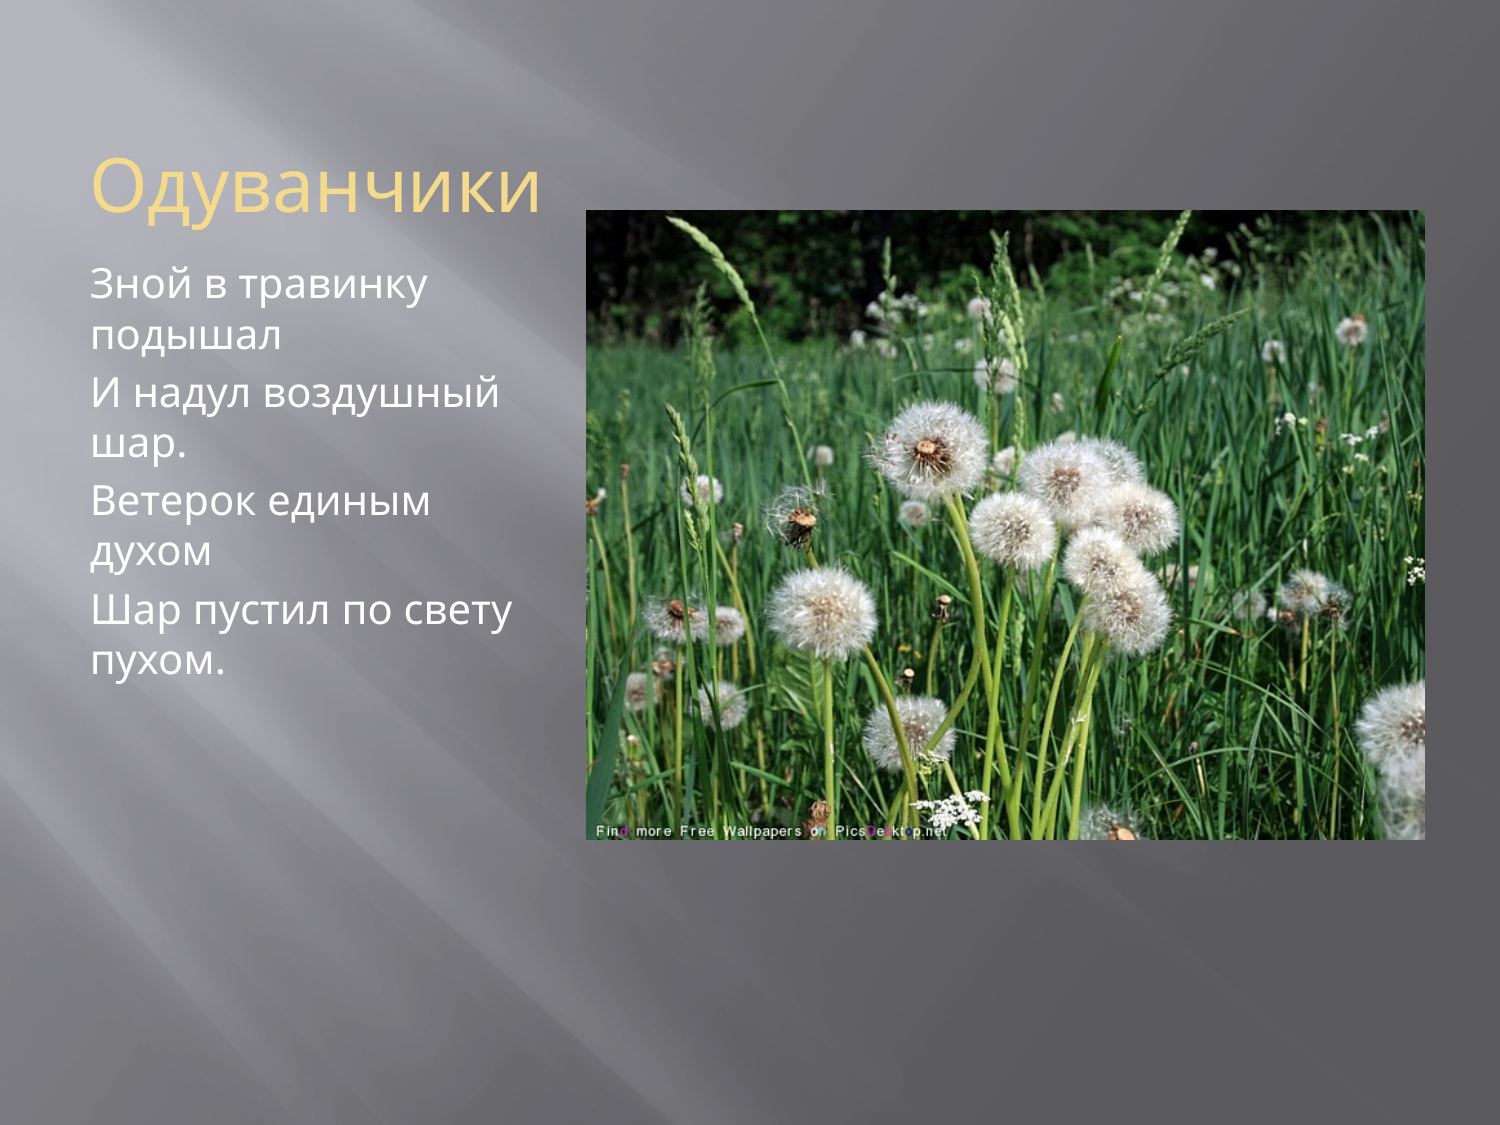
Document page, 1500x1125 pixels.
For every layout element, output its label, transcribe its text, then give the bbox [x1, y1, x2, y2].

title Одуванчики [75, 44, 569, 236]
list Зной в травинку подышал И надул воздушный шар. Ветерок единым духом Шар пустил по свету пухом. [75, 249, 569, 1005]
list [586, 209, 1426, 840]
